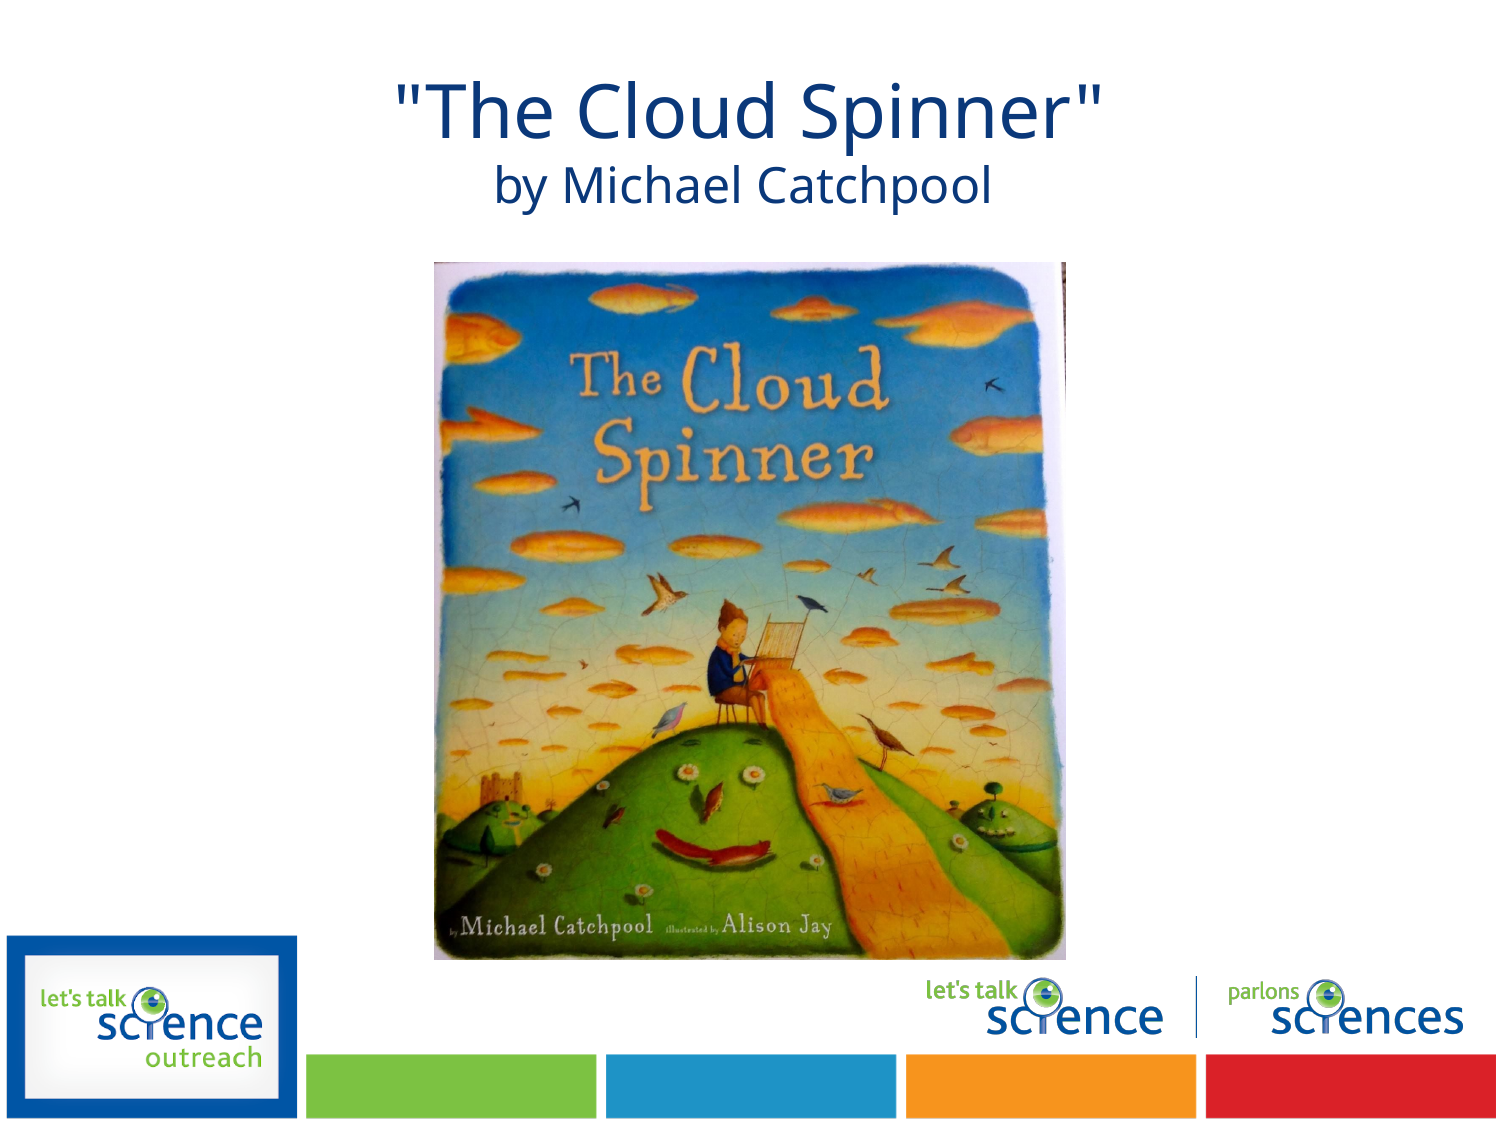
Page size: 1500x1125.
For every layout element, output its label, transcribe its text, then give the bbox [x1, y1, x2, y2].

picture [0, 262, 1500, 1125]
title "The Cloud Spinner" by Michael Catchpool [75, 45, 1425, 233]
